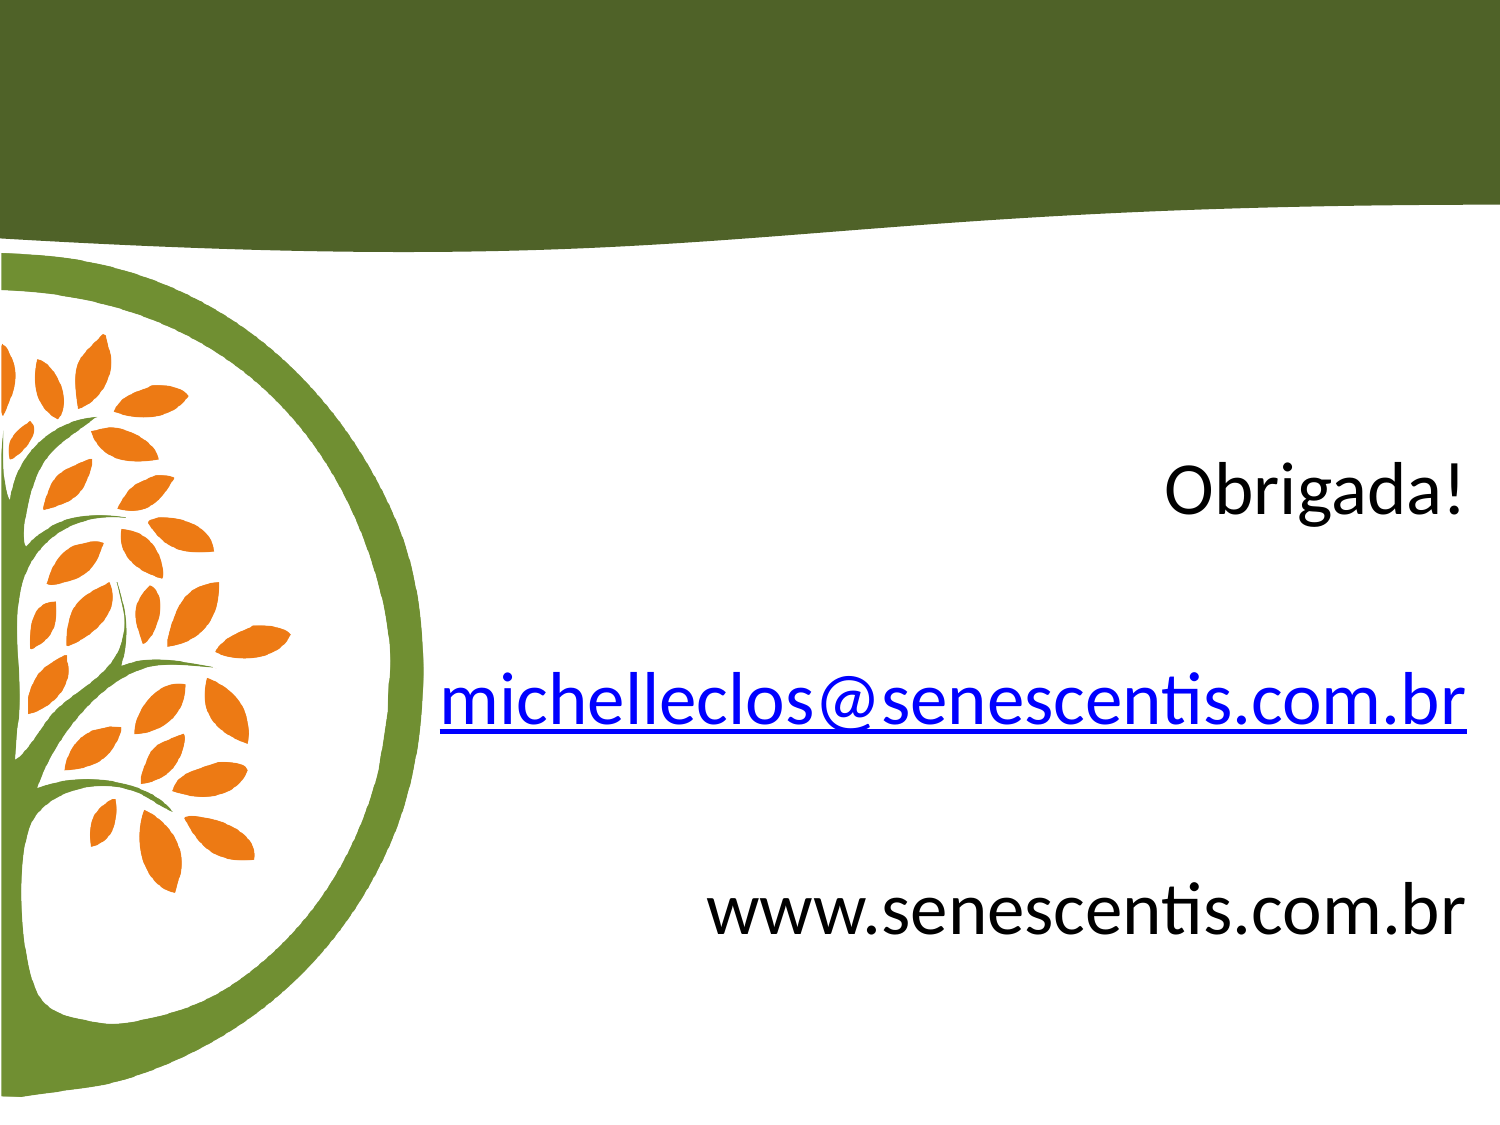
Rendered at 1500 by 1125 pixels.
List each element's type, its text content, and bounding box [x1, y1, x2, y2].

picture [1, 253, 479, 1107]
list Obrigada! michelleclos@senescentis.com.br www.senescentis.com.br [334, 221, 1483, 965]
